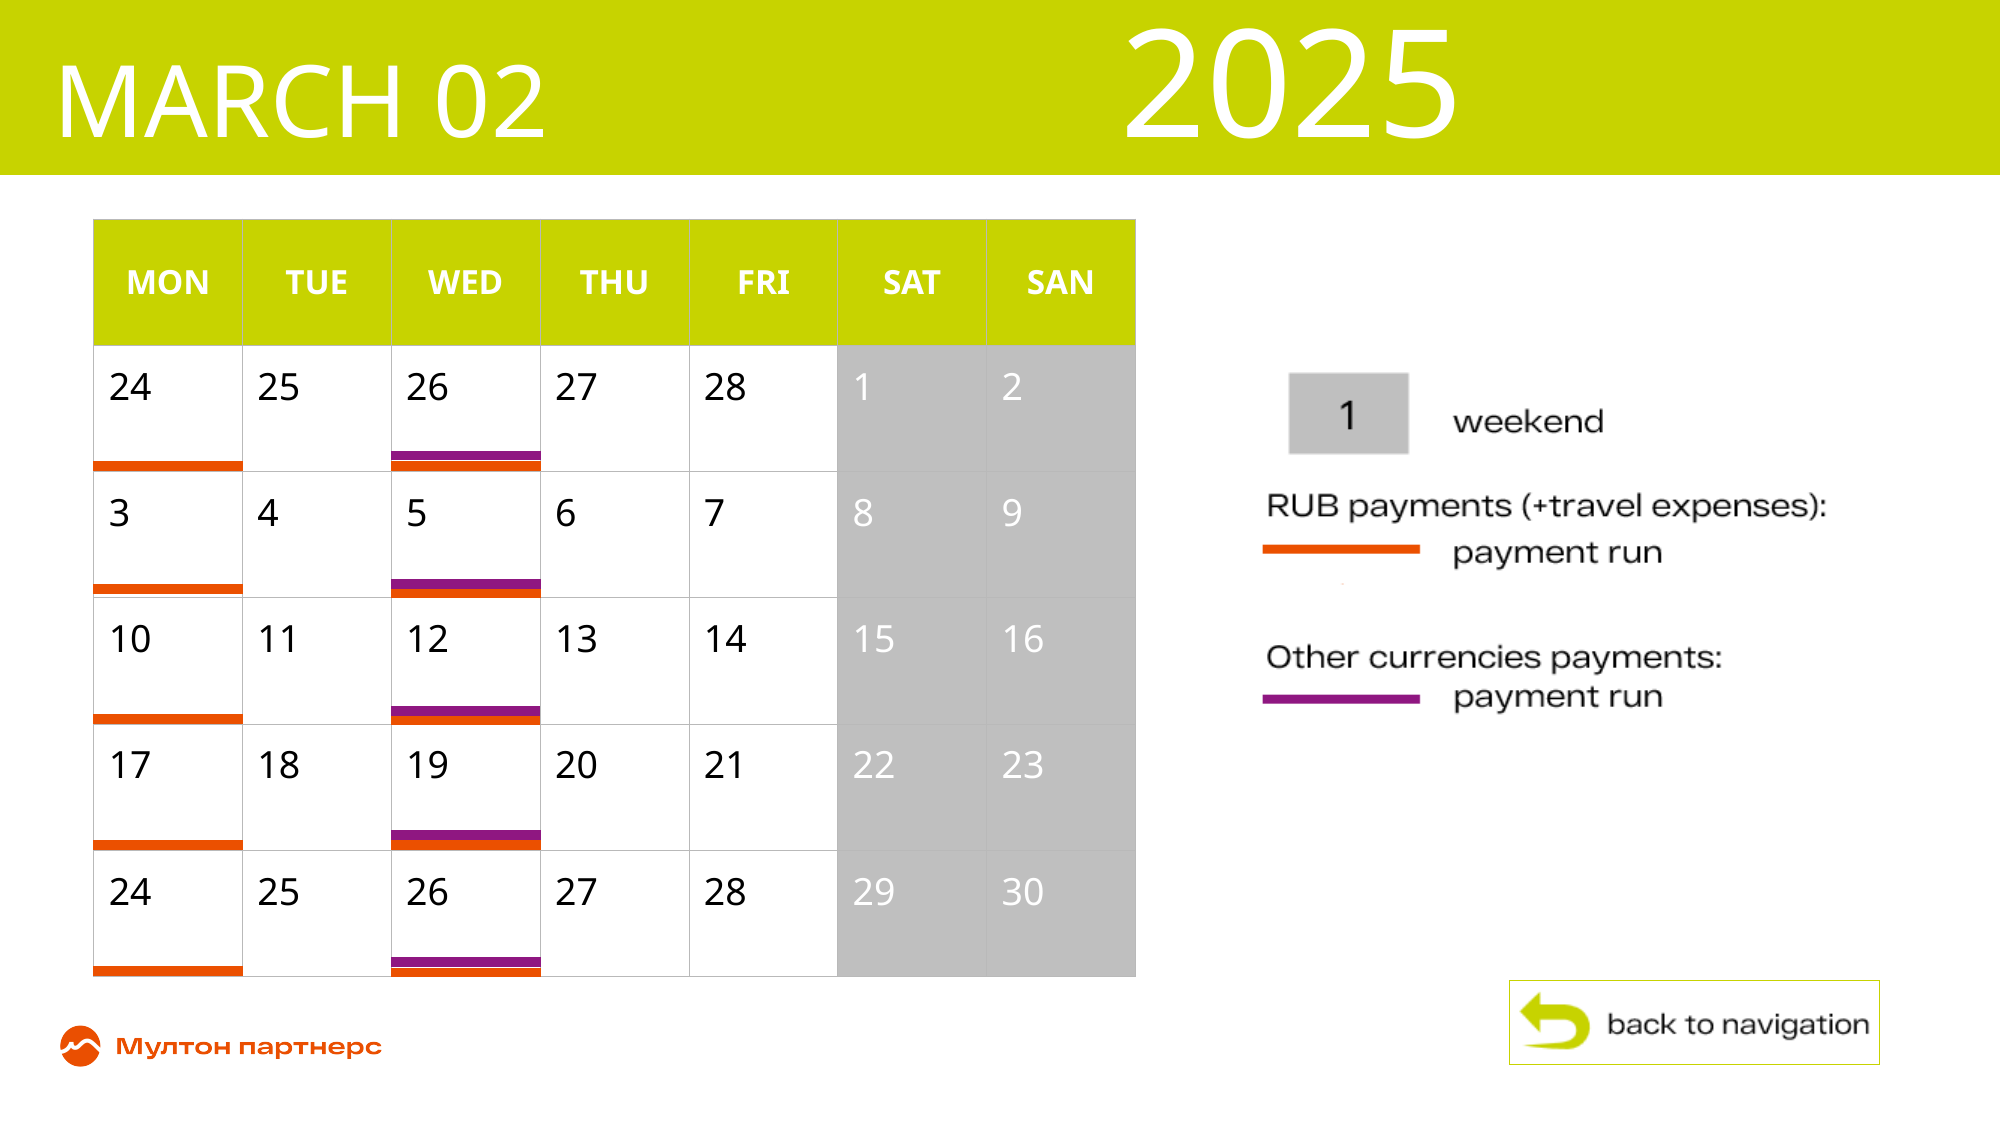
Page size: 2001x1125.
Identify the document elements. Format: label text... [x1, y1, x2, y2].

text_box [93, 966, 243, 976]
table_header SAN [987, 220, 1135, 345]
table_cell 25 [243, 851, 391, 976]
text_box [391, 840, 541, 850]
table_cell 19 [392, 725, 540, 830]
text_box [391, 716, 540, 725]
table_cell 283 [690, 851, 837, 976]
table_cell 3 [94, 472, 242, 584]
table_cell 28 [690, 346, 837, 471]
table_cell 25 [243, 346, 391, 471]
text_box [391, 589, 541, 598]
table_header SAT [838, 220, 986, 345]
table_cell 1 [838, 346, 986, 471]
table_cell 2 [987, 346, 1135, 471]
table_cell 15 [838, 598, 986, 724]
text_box [93, 461, 243, 471]
table_cell 29 [838, 851, 986, 976]
text_box [391, 957, 541, 967]
table_cell 20 [541, 725, 689, 850]
table_cell 11 [243, 598, 391, 724]
table_cell 17 [94, 725, 242, 840]
table_cell 7 [690, 472, 837, 597]
table_cell 27 [541, 346, 689, 471]
table_cell 5 [392, 472, 540, 579]
text_box [391, 830, 541, 840]
picture [1509, 980, 1880, 1065]
table_cell 18 [243, 725, 391, 850]
table_cell 22 [838, 725, 986, 850]
text_box [93, 840, 243, 850]
text_box [391, 579, 541, 589]
table_cell 27 [541, 851, 689, 976]
text_box [391, 451, 541, 460]
table_header THU [541, 220, 689, 345]
text_box MARCH 02 2025 [53, 7, 1932, 172]
table_cell 26 [392, 851, 540, 957]
table_cell 12 [392, 598, 540, 706]
table_cell 14 [690, 598, 837, 724]
table_cell 6 [541, 472, 689, 597]
table_cell 23 [987, 725, 1135, 850]
text_box [391, 706, 540, 716]
table_cell 24 [94, 851, 242, 966]
picture [1257, 29, 1388, 160]
table_cell 16 [987, 598, 1135, 724]
picture [60, 1025, 382, 1067]
text_box [93, 714, 243, 724]
table_header FRI [690, 220, 837, 345]
table_header TUE [243, 220, 391, 345]
text_box [93, 584, 243, 594]
text_box [391, 461, 541, 471]
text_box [1245, 344, 1932, 794]
table_cell 8 [838, 472, 986, 597]
table_header MON [94, 220, 242, 345]
text_box [391, 968, 541, 977]
table_cell 13 [541, 598, 689, 724]
text_box [0, 0, 2000, 176]
table_cell 24 [94, 346, 242, 461]
table_cell 4 [243, 472, 391, 597]
table_cell 21 [690, 725, 837, 850]
table_cell 26 [392, 346, 540, 451]
table_header WED [392, 220, 540, 345]
table_cell 30 [987, 851, 1135, 976]
table_cell 9 [987, 472, 1135, 597]
table_cell 10 [94, 598, 242, 714]
